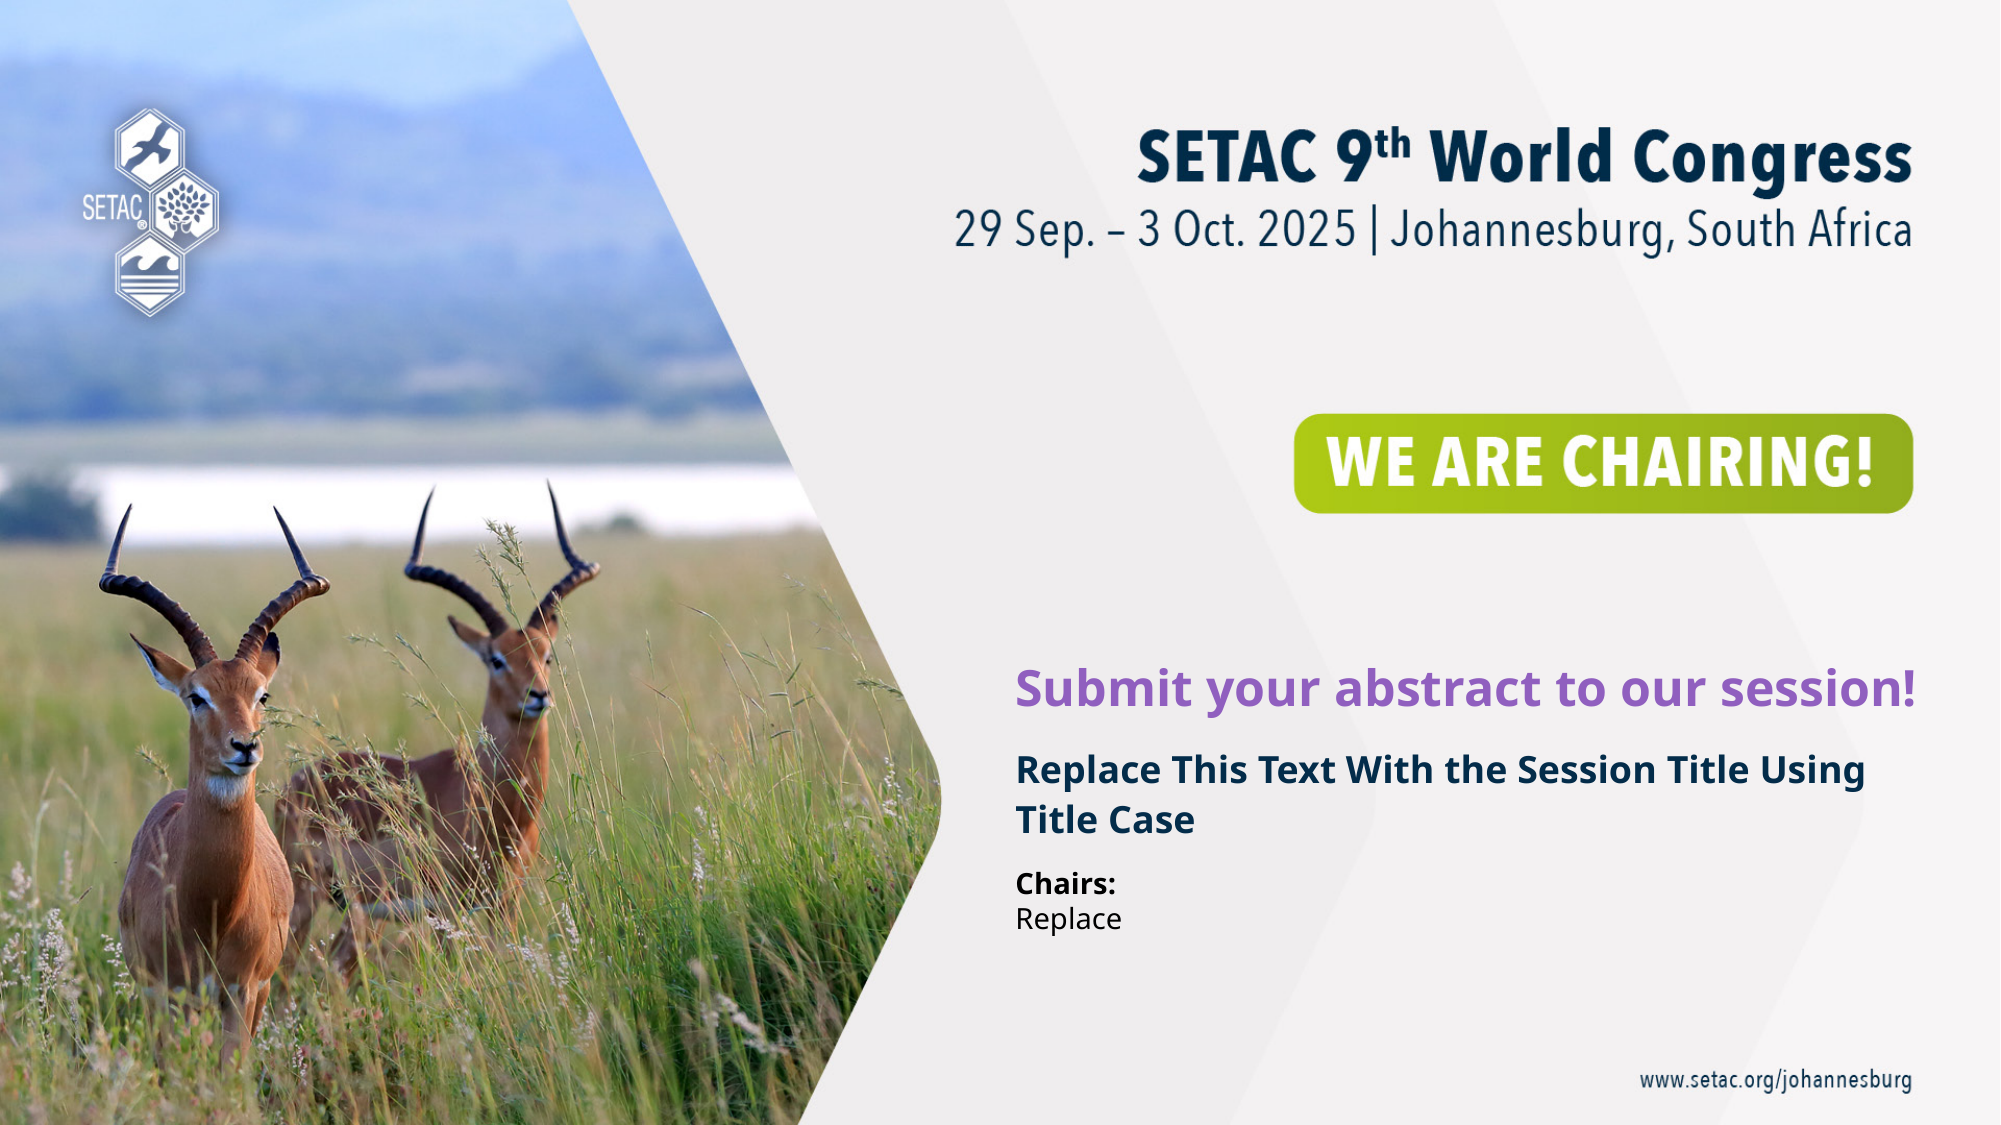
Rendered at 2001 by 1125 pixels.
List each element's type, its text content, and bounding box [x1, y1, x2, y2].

picture [0, 0, 2001, 1125]
text_box Submit your abstract to our session! Replace This Text With the Session Title Using Title Case Chairs: Replace [974, 516, 1947, 1125]
